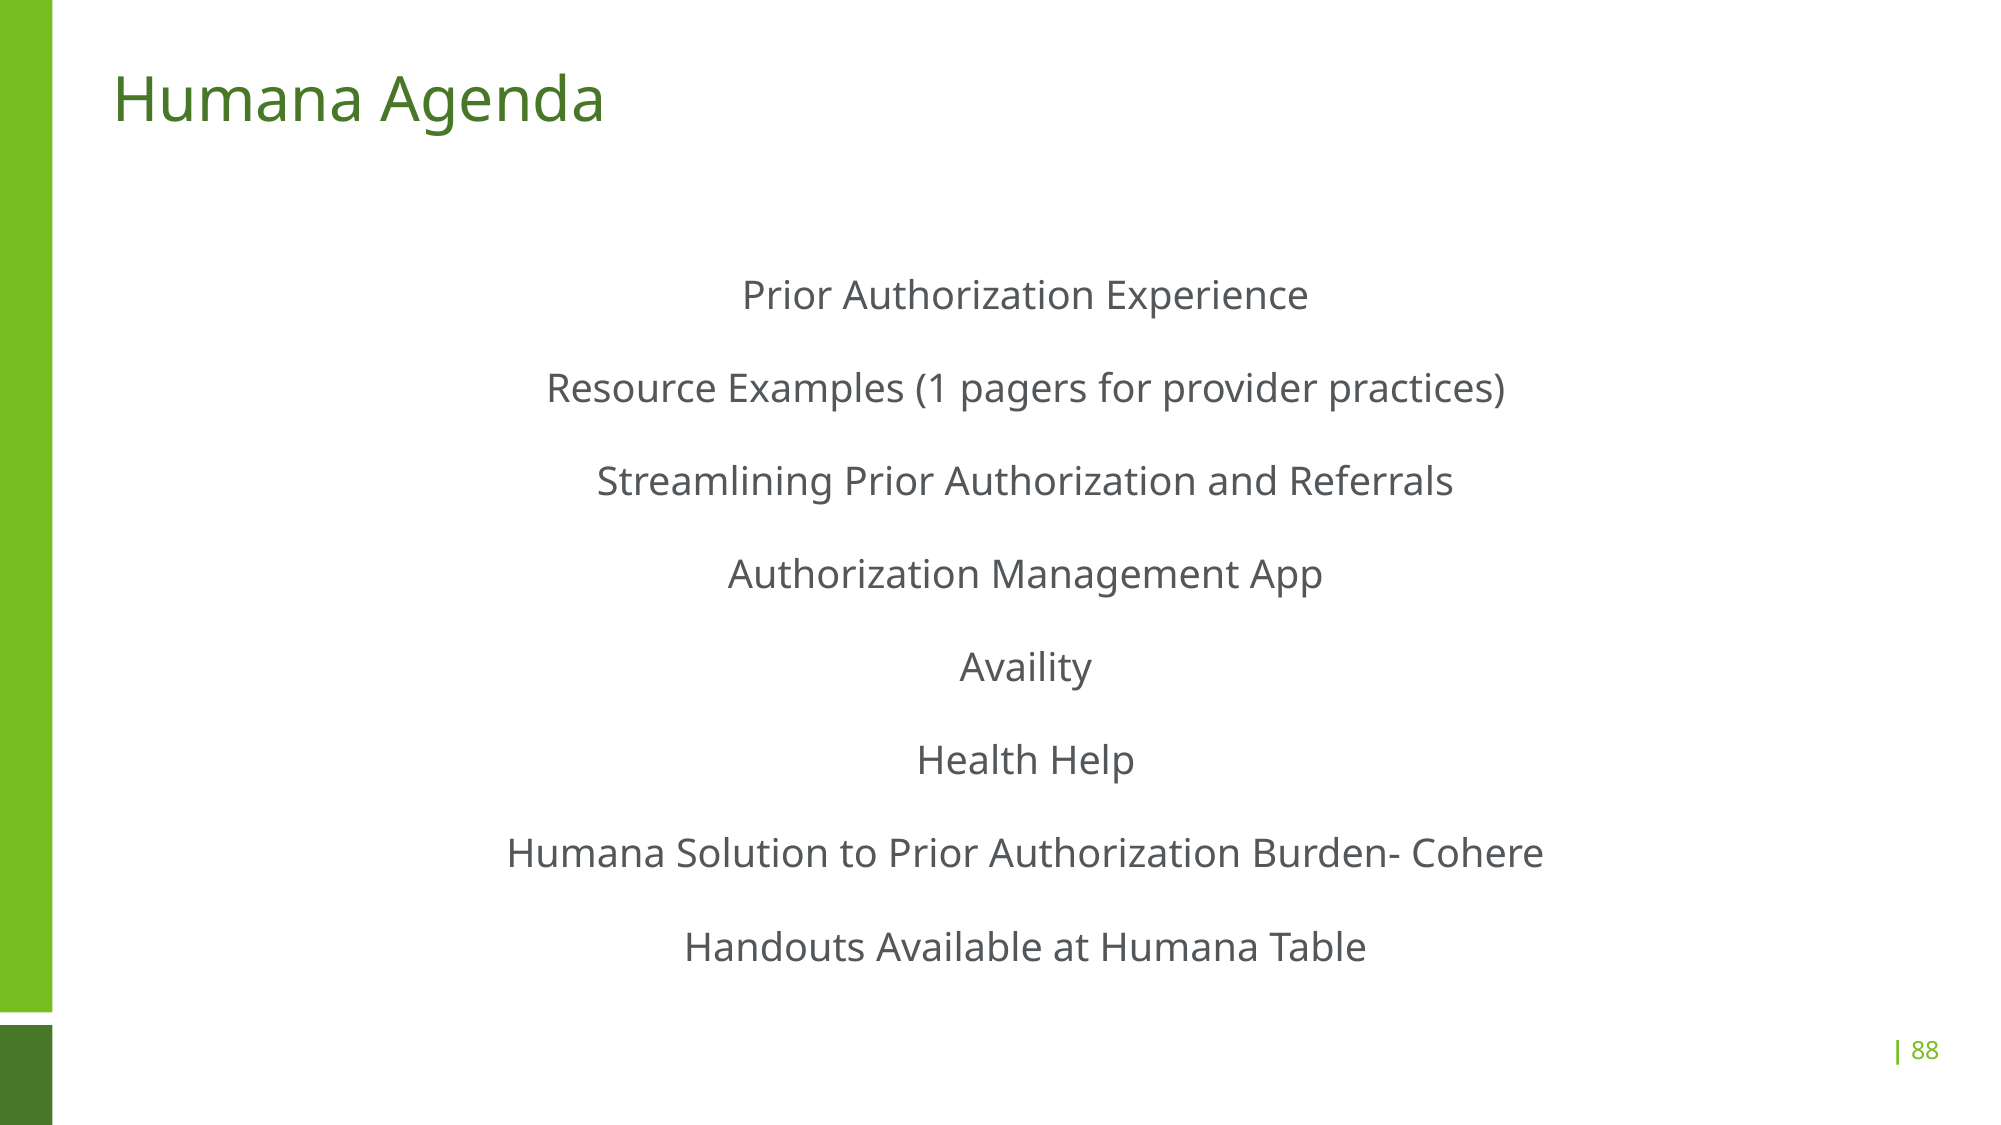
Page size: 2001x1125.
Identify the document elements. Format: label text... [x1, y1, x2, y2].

title Humana Agenda [112, 60, 1940, 159]
list Prior Authorization Experience Resource Examples (1 pagers for provider practices) Streamlining Prior Authorization and Referrals Authorization Management App Availity Health Help Humana Solution to Prior Authorization Burden- Cohere Handouts Available at Humana Table [112, 239, 1940, 990]
slide_number | 88 [1739, 1025, 1940, 1075]
